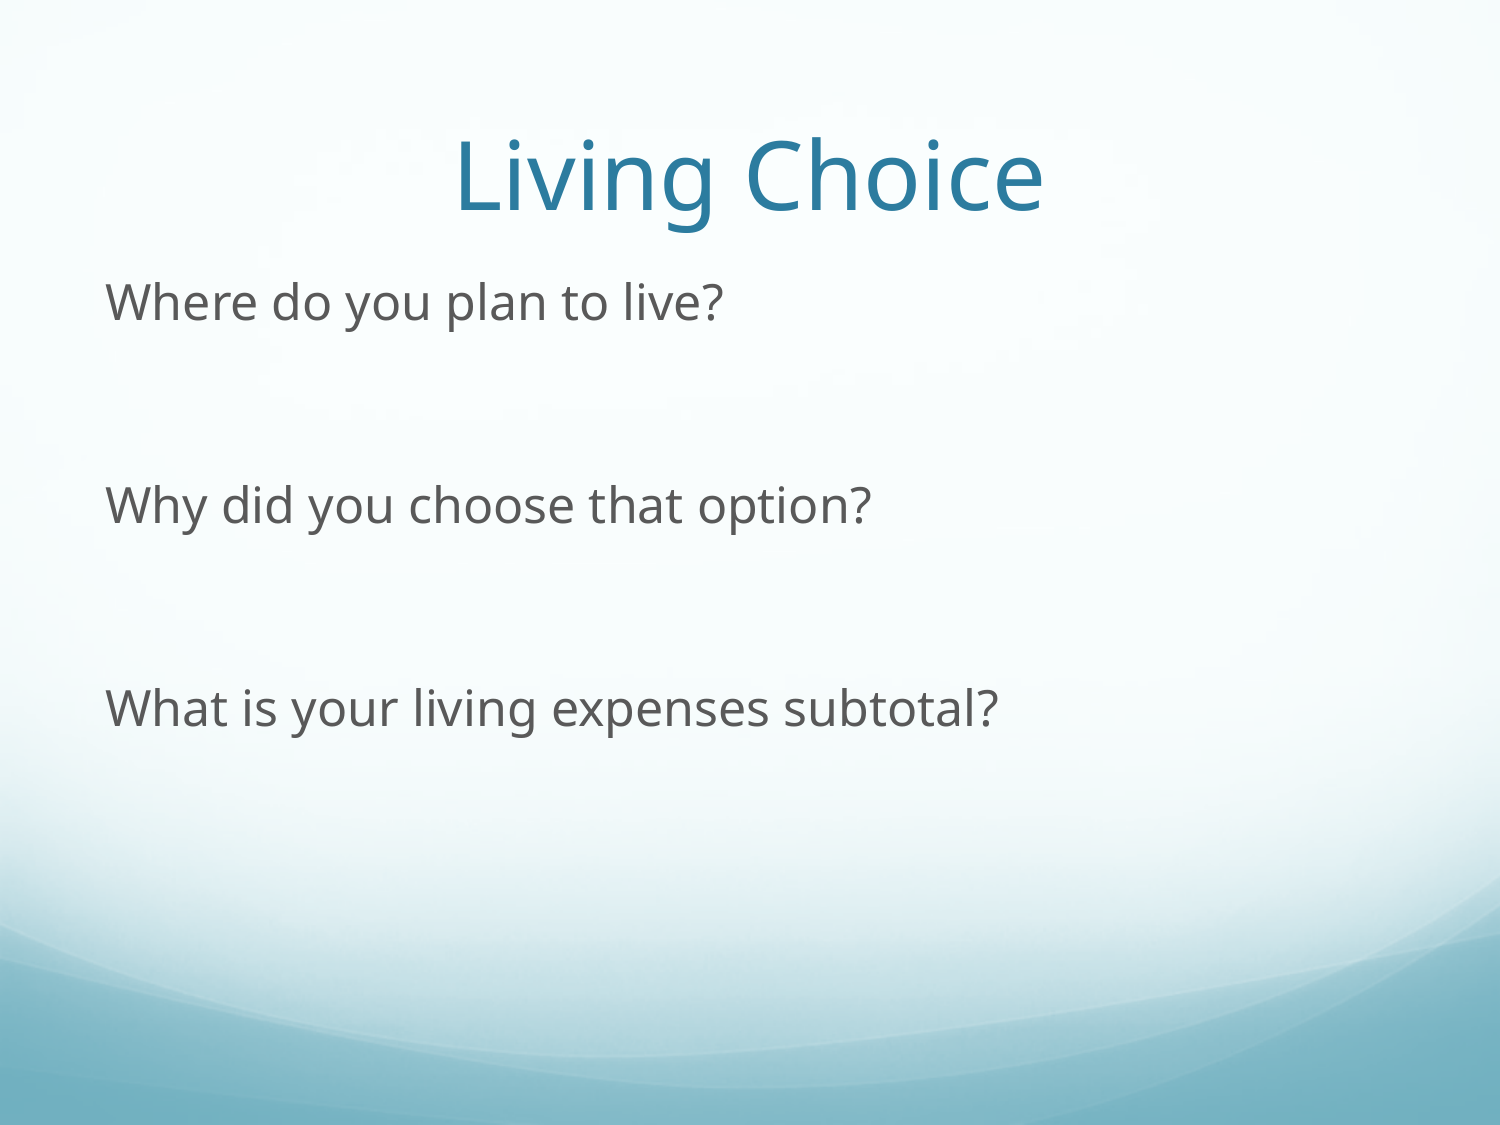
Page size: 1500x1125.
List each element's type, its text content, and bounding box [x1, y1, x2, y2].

title Living Choice [90, 17, 1410, 237]
list Where do you plan to live? Why did you choose that option? What is your living expenses subtotal? [90, 262, 1410, 975]
